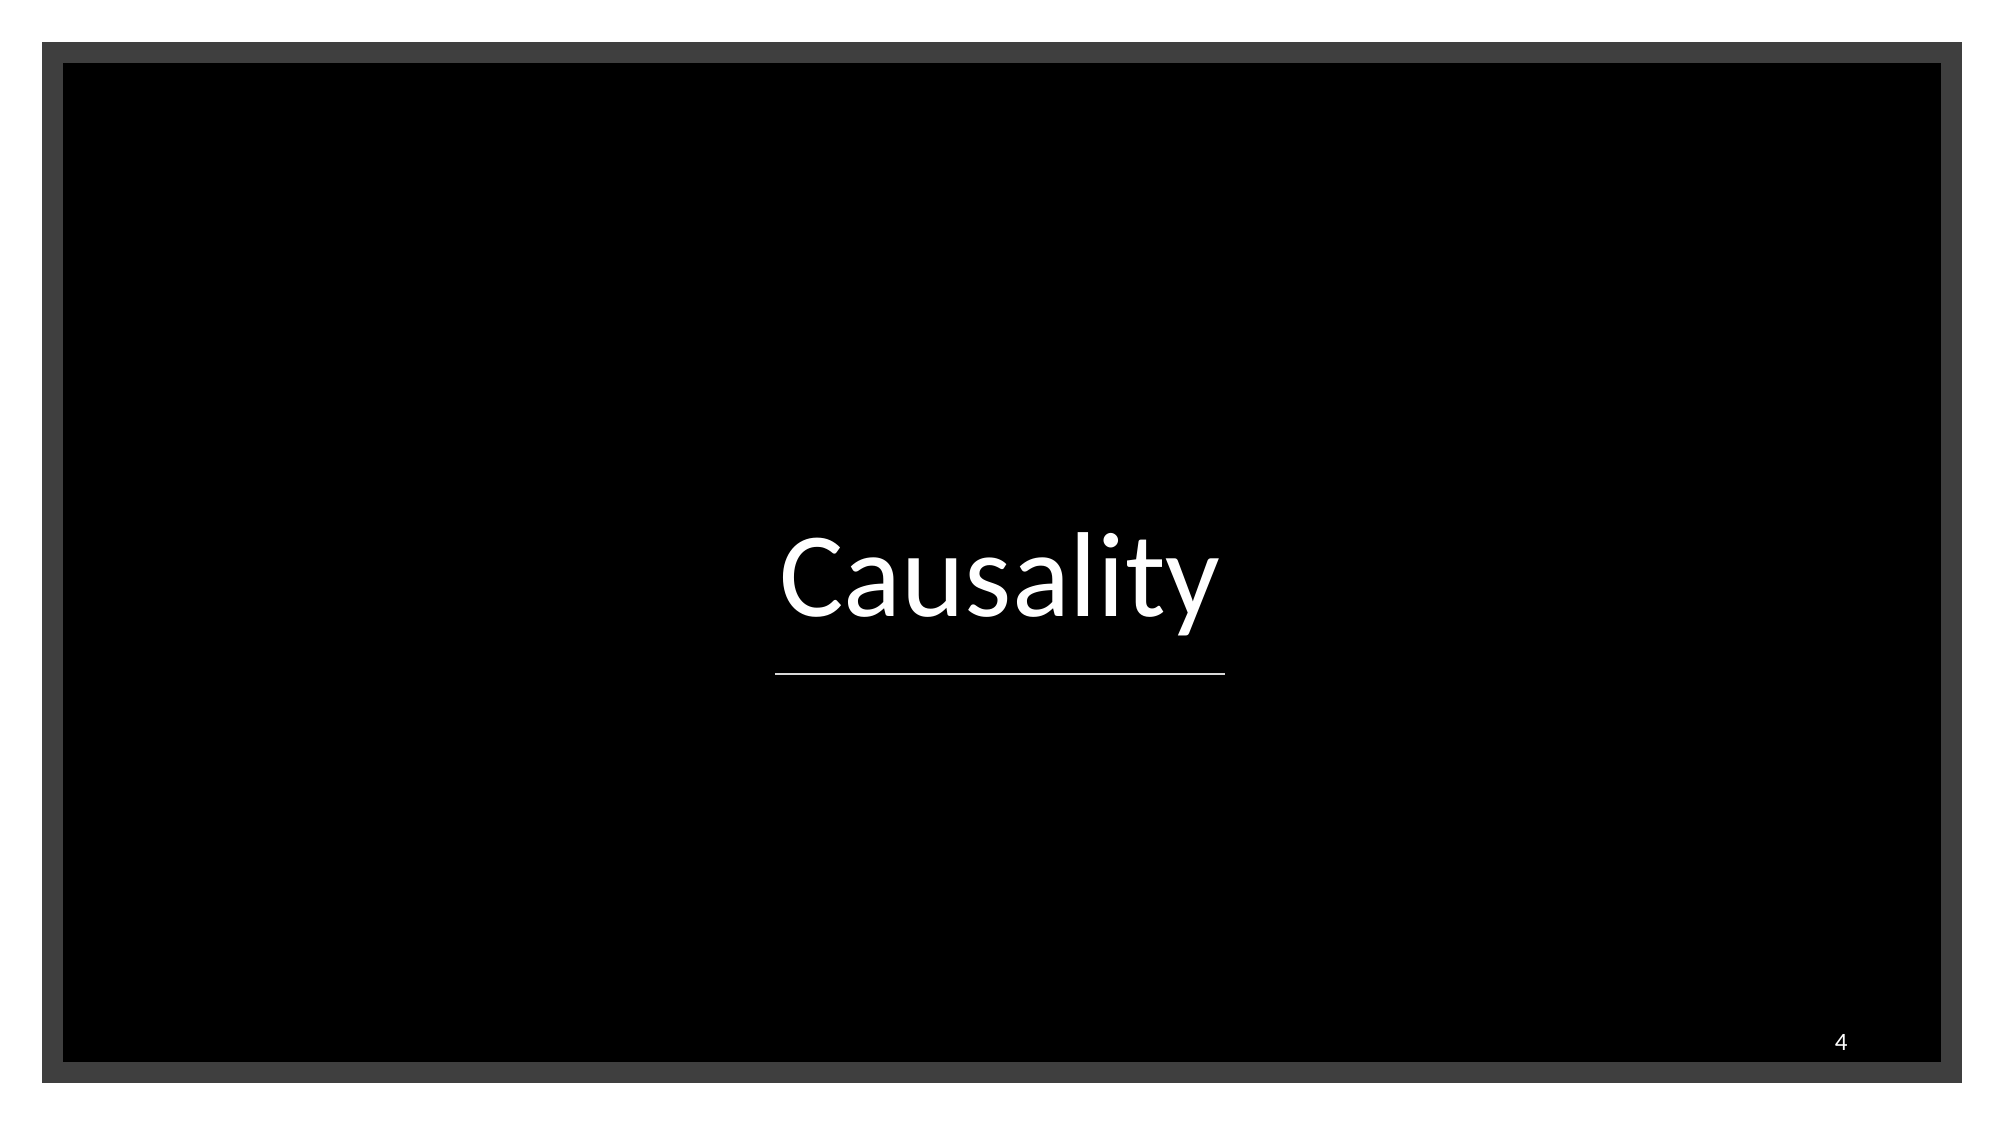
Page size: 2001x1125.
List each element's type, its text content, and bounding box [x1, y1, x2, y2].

title Causality [249, 184, 1750, 650]
slide_number 4 [1412, 1010, 1863, 1071]
text_box [0, 0, 2000, 1125]
text_box [52, 52, 1952, 1073]
